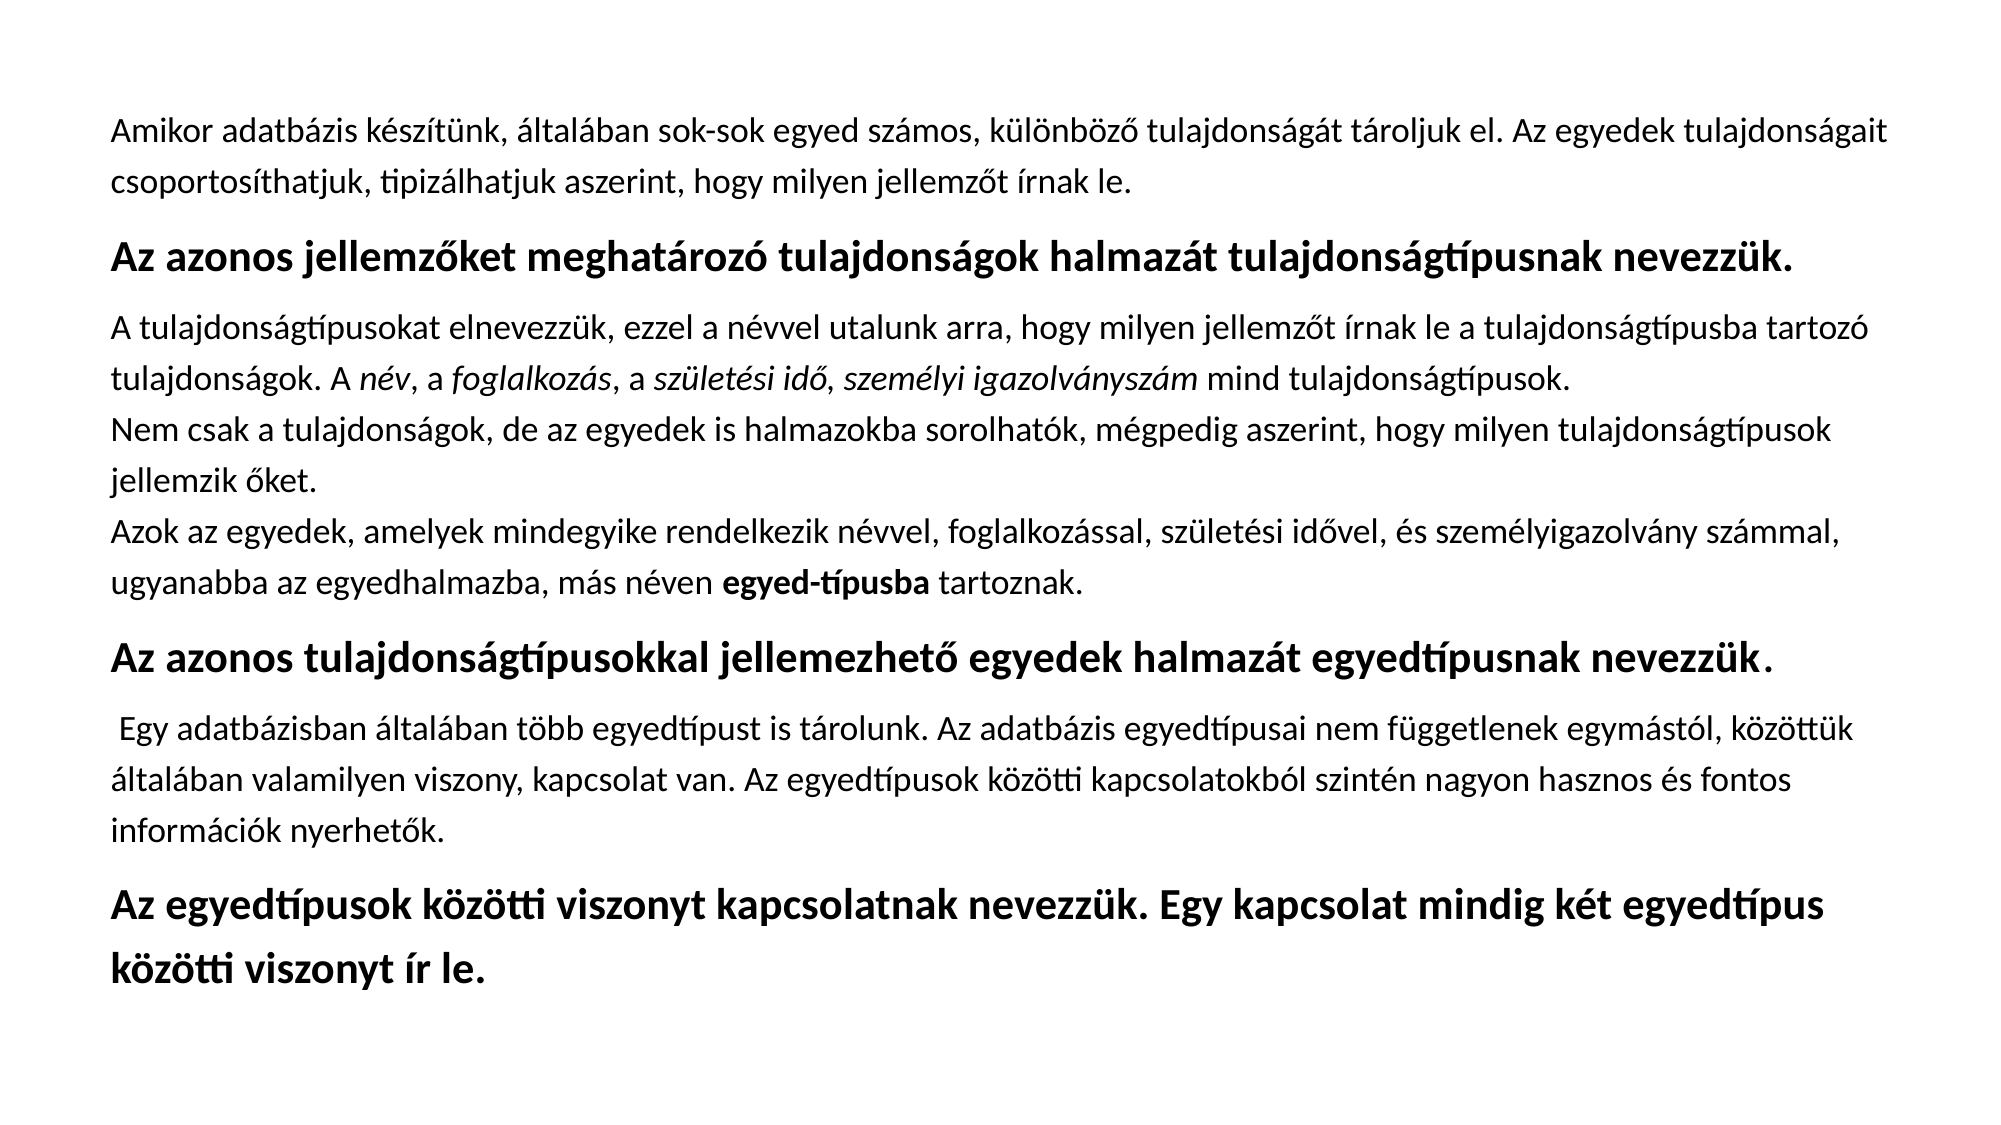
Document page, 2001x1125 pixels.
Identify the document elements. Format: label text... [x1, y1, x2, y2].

list Amikor adatbázis készítünk, általában sok-sok egyed számos, különböző tulajdonságát tároljuk el. Az egyedek tulajdonságait csoportosíthatjuk, tipizálhatjuk aszerint, hogy milyen jellemzőt írnak le. Az azonos jellemzőket meghatározó tulajdonságok halmazát tulajdonságtípusnak nevezzük. A tulajdonságtípusokat elnevezzük, ezzel a névvel utalunk arra, hogy milyen jellemzőt írnak le a tulajdonságtípusba tartozó tulajdonságok. A név, a foglalkozás, a születési idő, személyi igazolványszám mind tulajdonságtípusok. Nem csak a tulajdonságok, de az egyedek is halmazokba sorolhatók, mégpedig aszerint, hogy milyen tulajdonságtípusok jellemzik őket. Azok az egyedek, amelyek mindegyike rendelkezik névvel, foglalkozással, születési idővel, és személyigazolvány számmal, ugyanabba az egyedhalmazba, más néven egyed-típusba tartoznak. Az azonos tulajdonságtípusokkal jellemezhető egyedek halmazát egyedtípusnak nevezzük. Egy adatbázisban általában több egyedtípust is tárolunk. Az adatbázis egyedtípusai nem függetlenek egymástól, közöttük általában valamilyen viszony, kapcsolat van. Az egyedtípusok közötti kapcsolatokból szintén nagyon hasznos és fontos információk nyerhetők. Az egyedtípusok közötti viszonyt kapcsolatnak nevezzük. Egy kapcsolat mindig két egyedtípus közötti viszonyt ír le. [95, 91, 1917, 1014]
